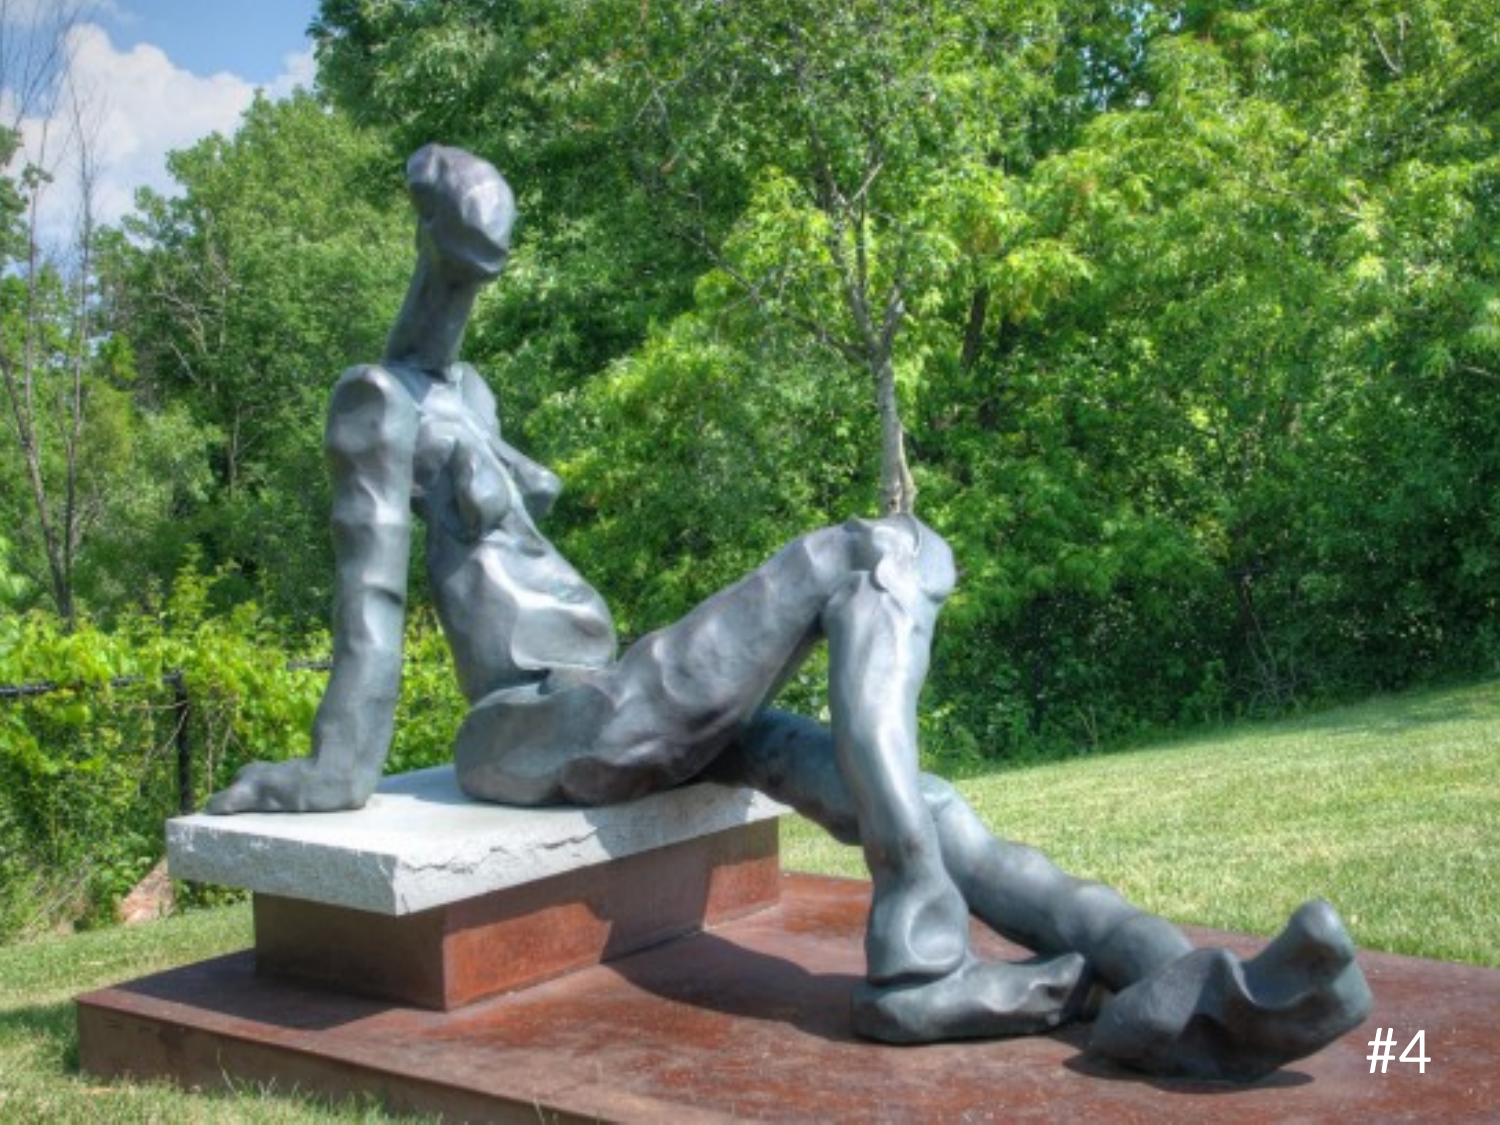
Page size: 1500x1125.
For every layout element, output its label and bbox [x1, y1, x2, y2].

list [0, 0, 1500, 1125]
